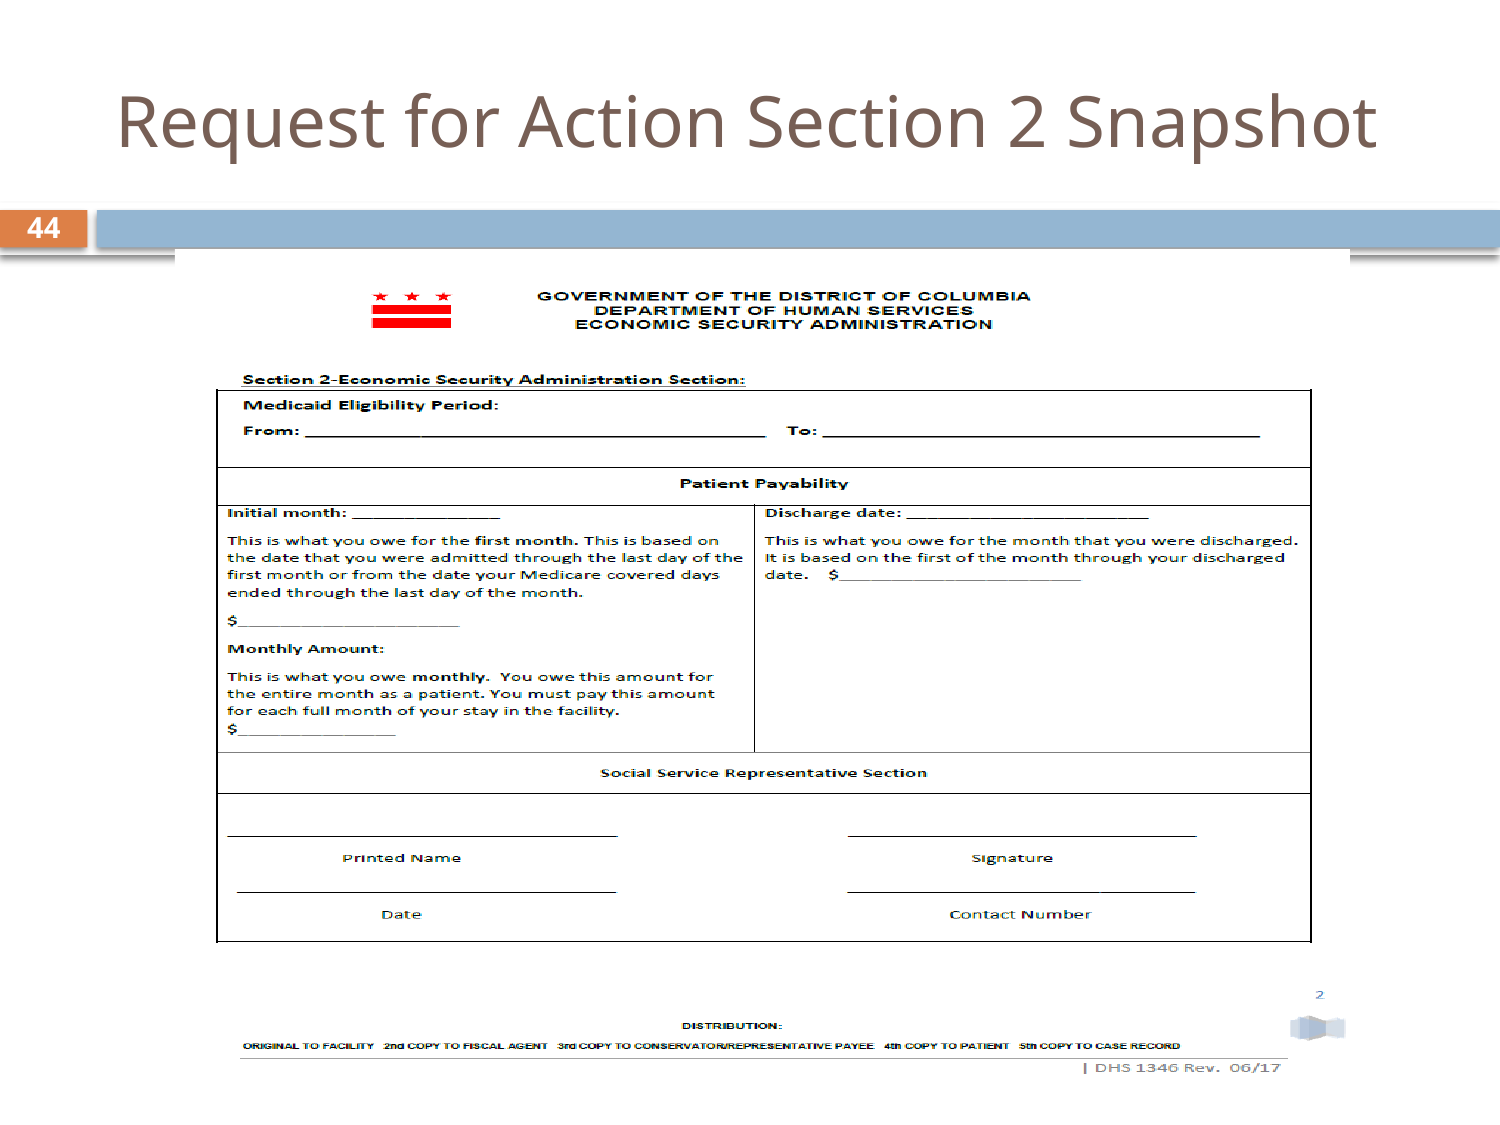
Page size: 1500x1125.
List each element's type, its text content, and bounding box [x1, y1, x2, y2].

slide_number 44 [0, 208, 88, 249]
title Request for Action Section 2 Snapshot [100, 37, 1438, 200]
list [174, 249, 1351, 1101]
